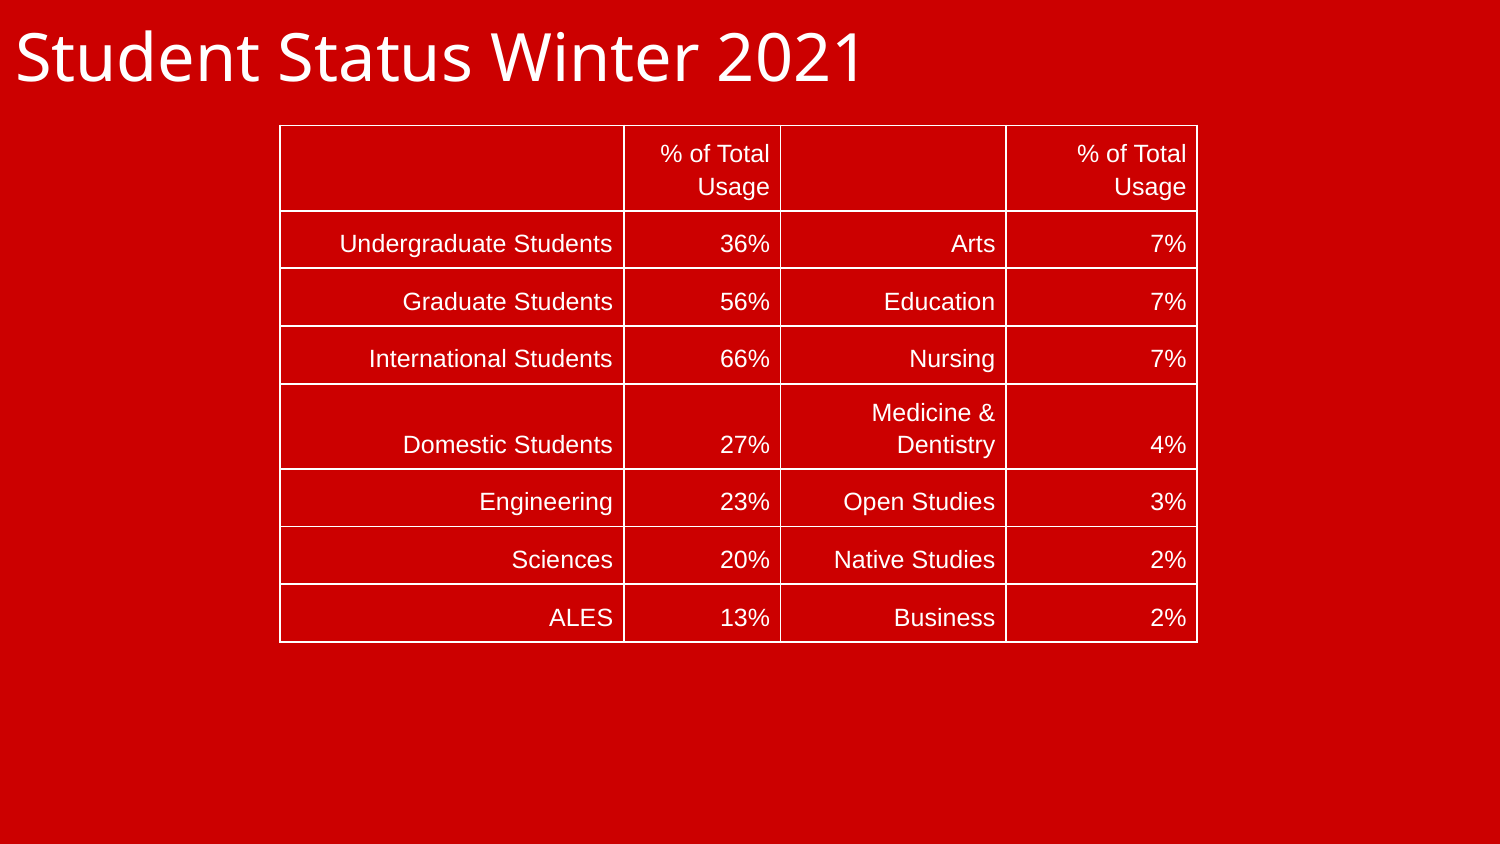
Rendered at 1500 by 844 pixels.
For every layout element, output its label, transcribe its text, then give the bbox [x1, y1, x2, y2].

table_cell 7% [1007, 327, 1196, 383]
table_cell 4% [1007, 385, 1196, 468]
table_cell Medicine & Dentistry [781, 385, 1005, 468]
table_cell 23% [625, 470, 780, 526]
table_cell Nursing [781, 327, 1005, 383]
table_cell 2% [1007, 527, 1196, 583]
table_header [281, 126, 623, 210]
table_cell 20% [625, 527, 780, 583]
table_cell Education [781, 269, 1005, 325]
table_cell Business [781, 585, 1005, 641]
table_cell Open Studies [781, 470, 1005, 526]
table_cell 7% [1007, 212, 1196, 267]
table_header % of Total Usage [1007, 126, 1196, 210]
table_cell 3% [1007, 470, 1196, 526]
table_cell Native Studies [781, 527, 1005, 583]
table_header % of Total Usage [625, 126, 780, 210]
table_cell International Students [281, 327, 623, 383]
table_cell Arts [781, 212, 1005, 267]
table_cell Undergraduate Students [281, 212, 623, 267]
table_header [781, 126, 1005, 210]
table_cell 2% [1007, 585, 1196, 641]
table_cell 27% [625, 385, 780, 468]
table_cell Domestic Students [281, 385, 623, 468]
table_cell 36% [625, 212, 780, 267]
table_cell Graduate Students [281, 269, 623, 325]
text_box Student Status Winter 2021 [0, 0, 927, 168]
table_cell 13% [625, 585, 780, 641]
table_cell 66% [625, 327, 780, 383]
table_cell 7% [1007, 269, 1196, 325]
table_cell 56% [625, 269, 780, 325]
table_cell Engineering [281, 470, 623, 526]
table_cell Sciences [281, 527, 623, 583]
table_cell ALES [281, 585, 623, 641]
